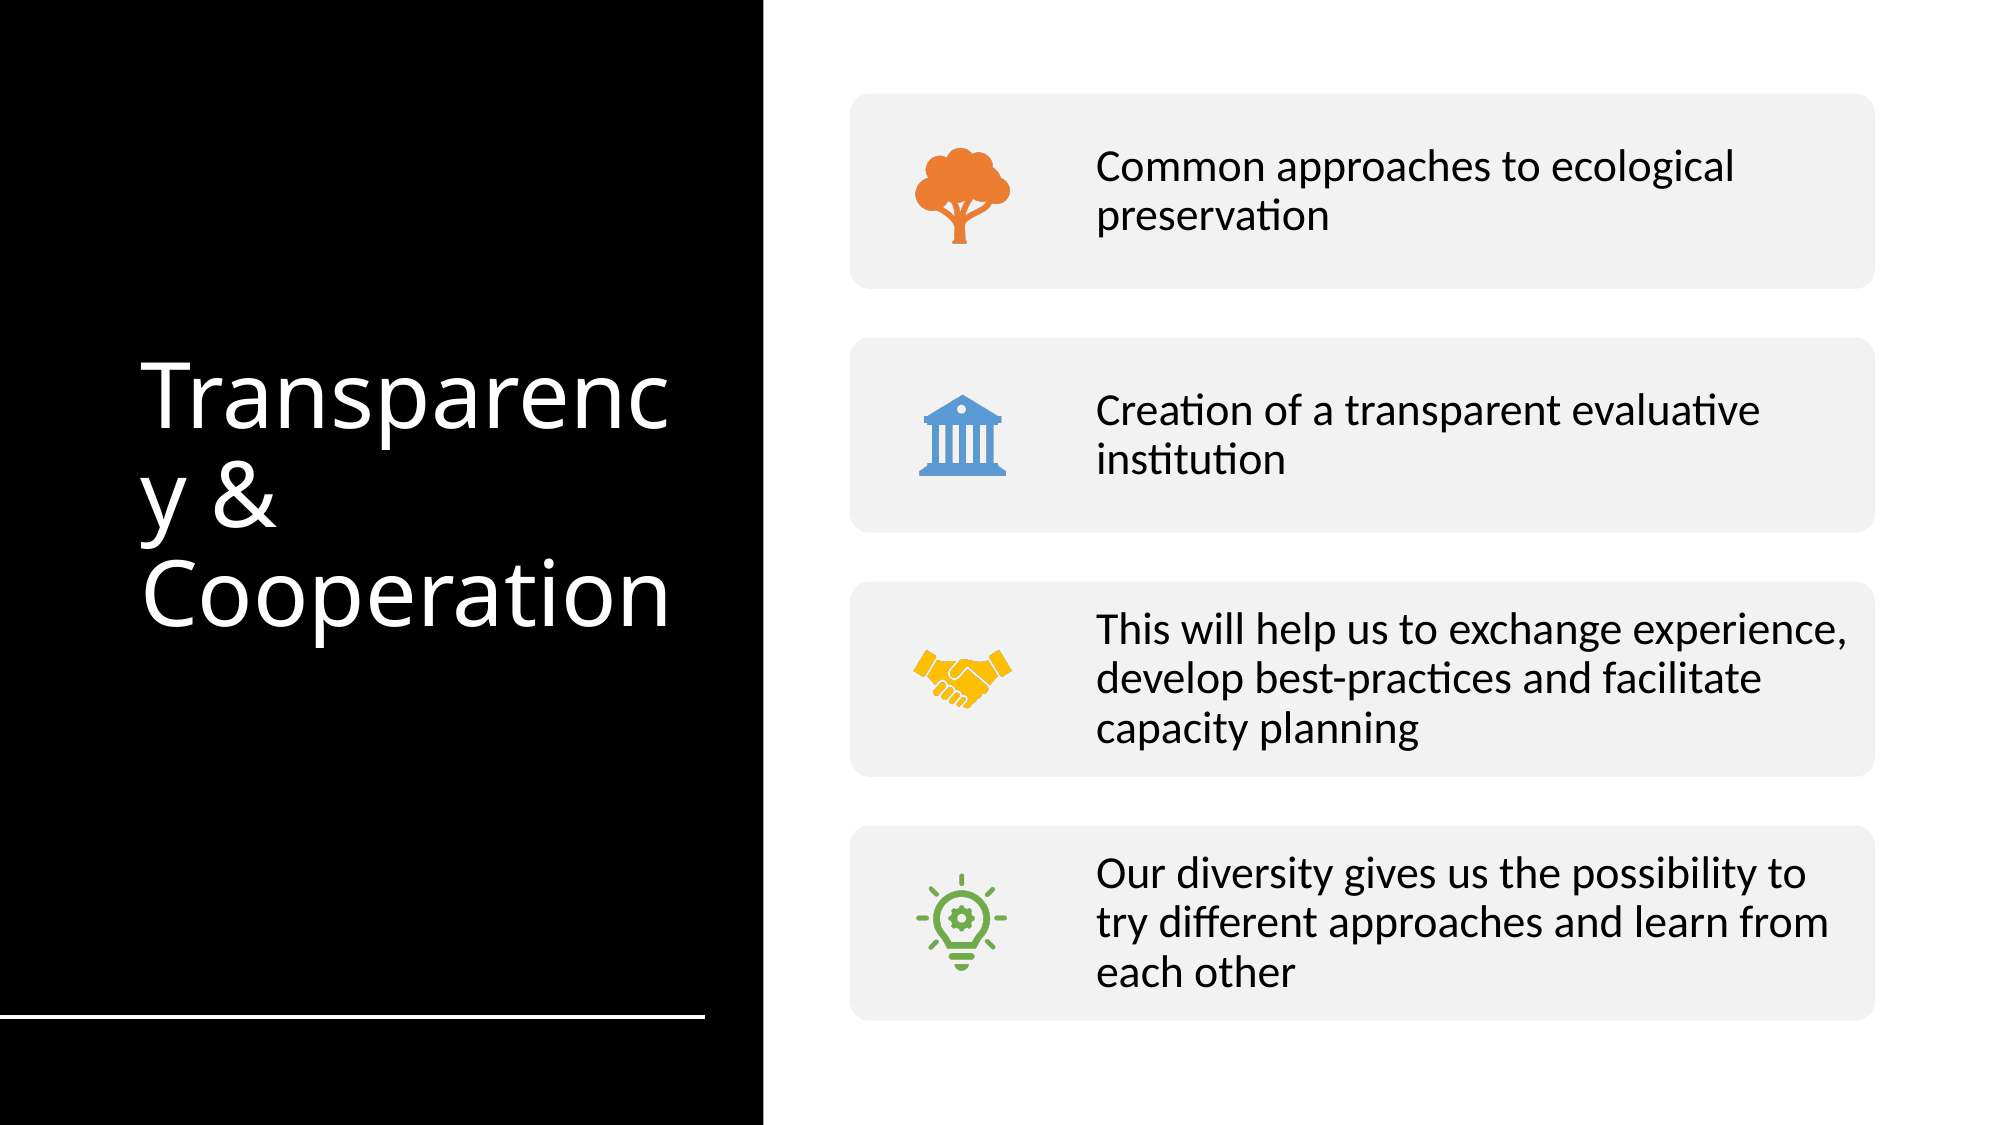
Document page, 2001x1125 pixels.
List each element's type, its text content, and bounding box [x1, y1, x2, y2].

title Transparency & Cooperation [125, 91, 711, 905]
text_box [0, 0, 764, 1125]
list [849, 93, 1875, 1022]
